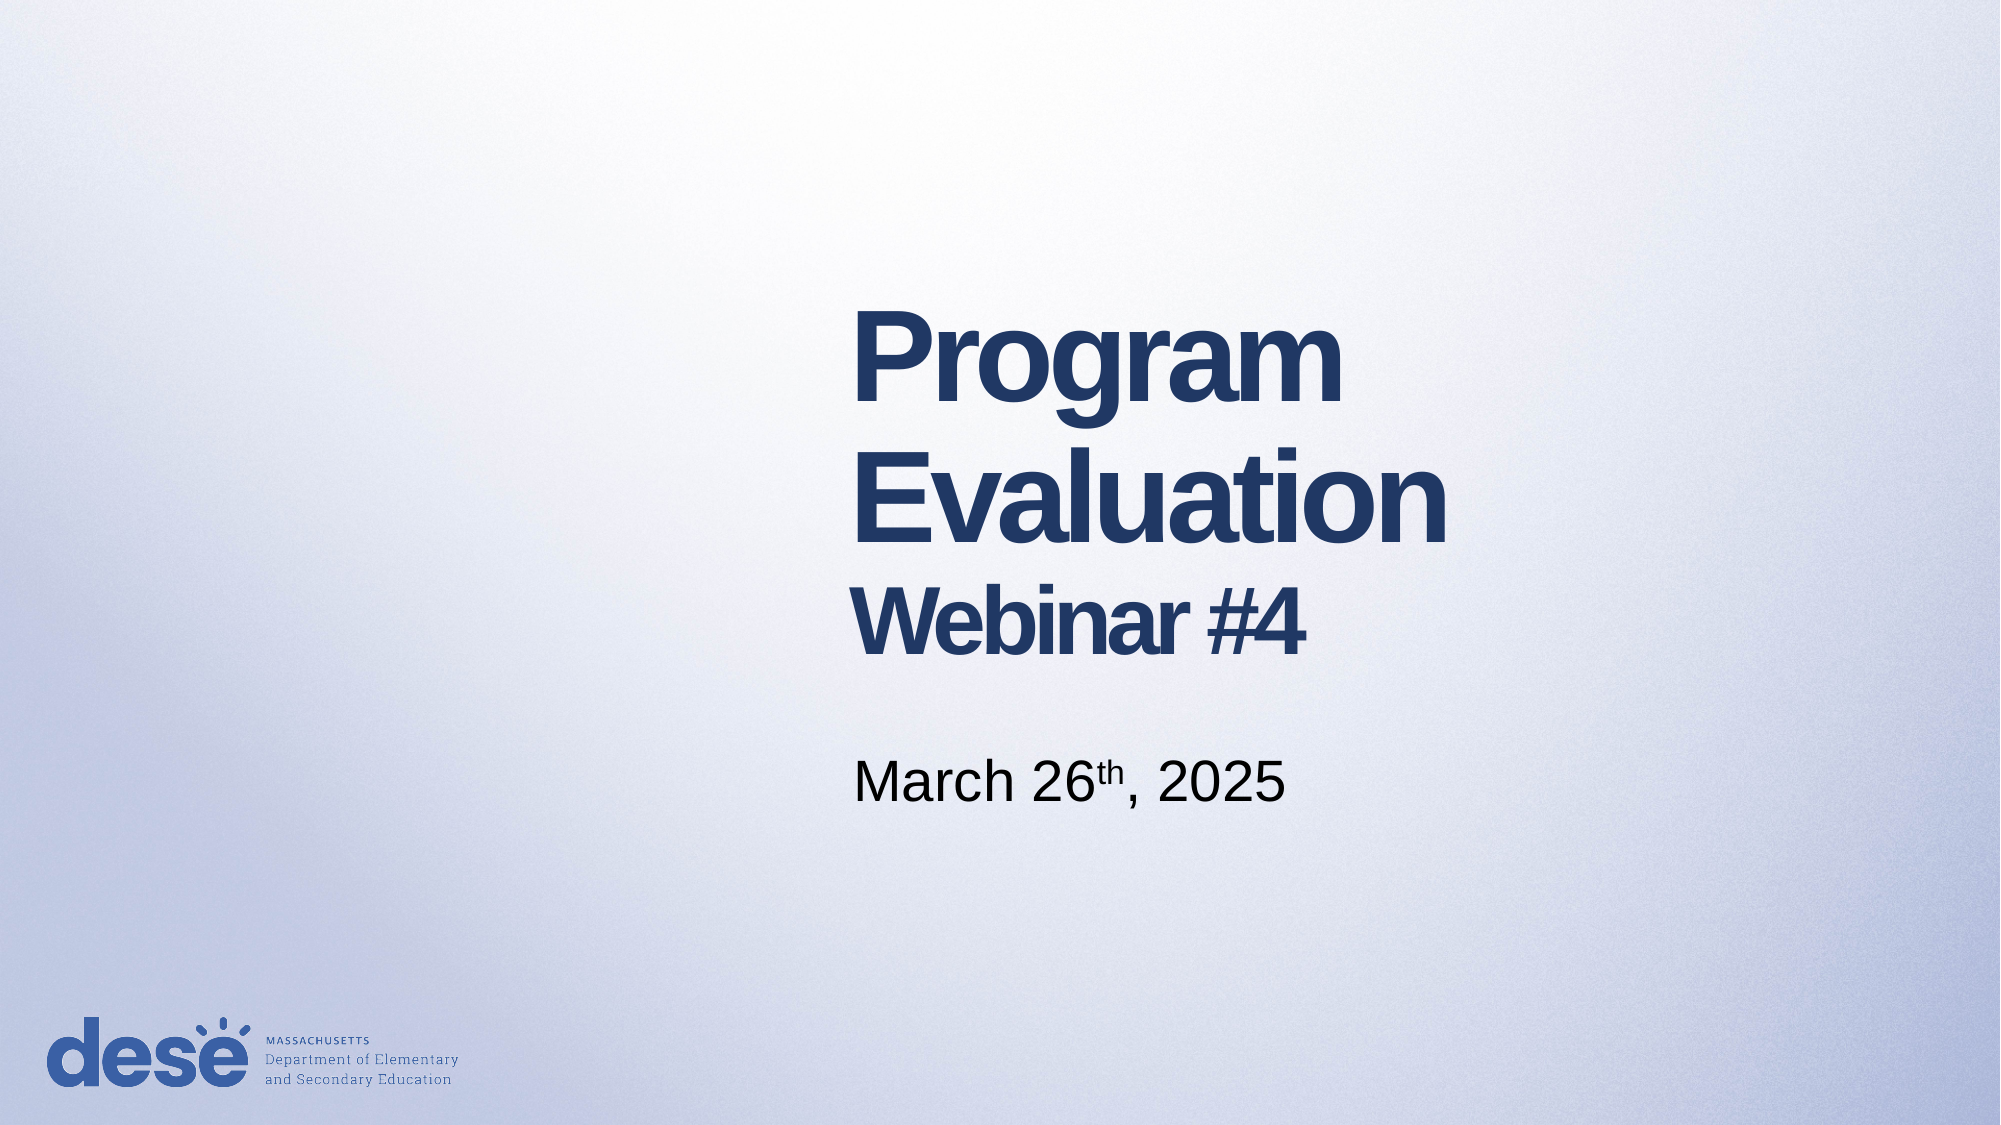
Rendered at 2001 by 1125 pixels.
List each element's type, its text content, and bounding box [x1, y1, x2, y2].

subtitle March 26th, 2025 [838, 743, 1931, 880]
title Program Evaluation Webinar #4 [834, 281, 1931, 684]
picture [0, 0, 2000, 1125]
